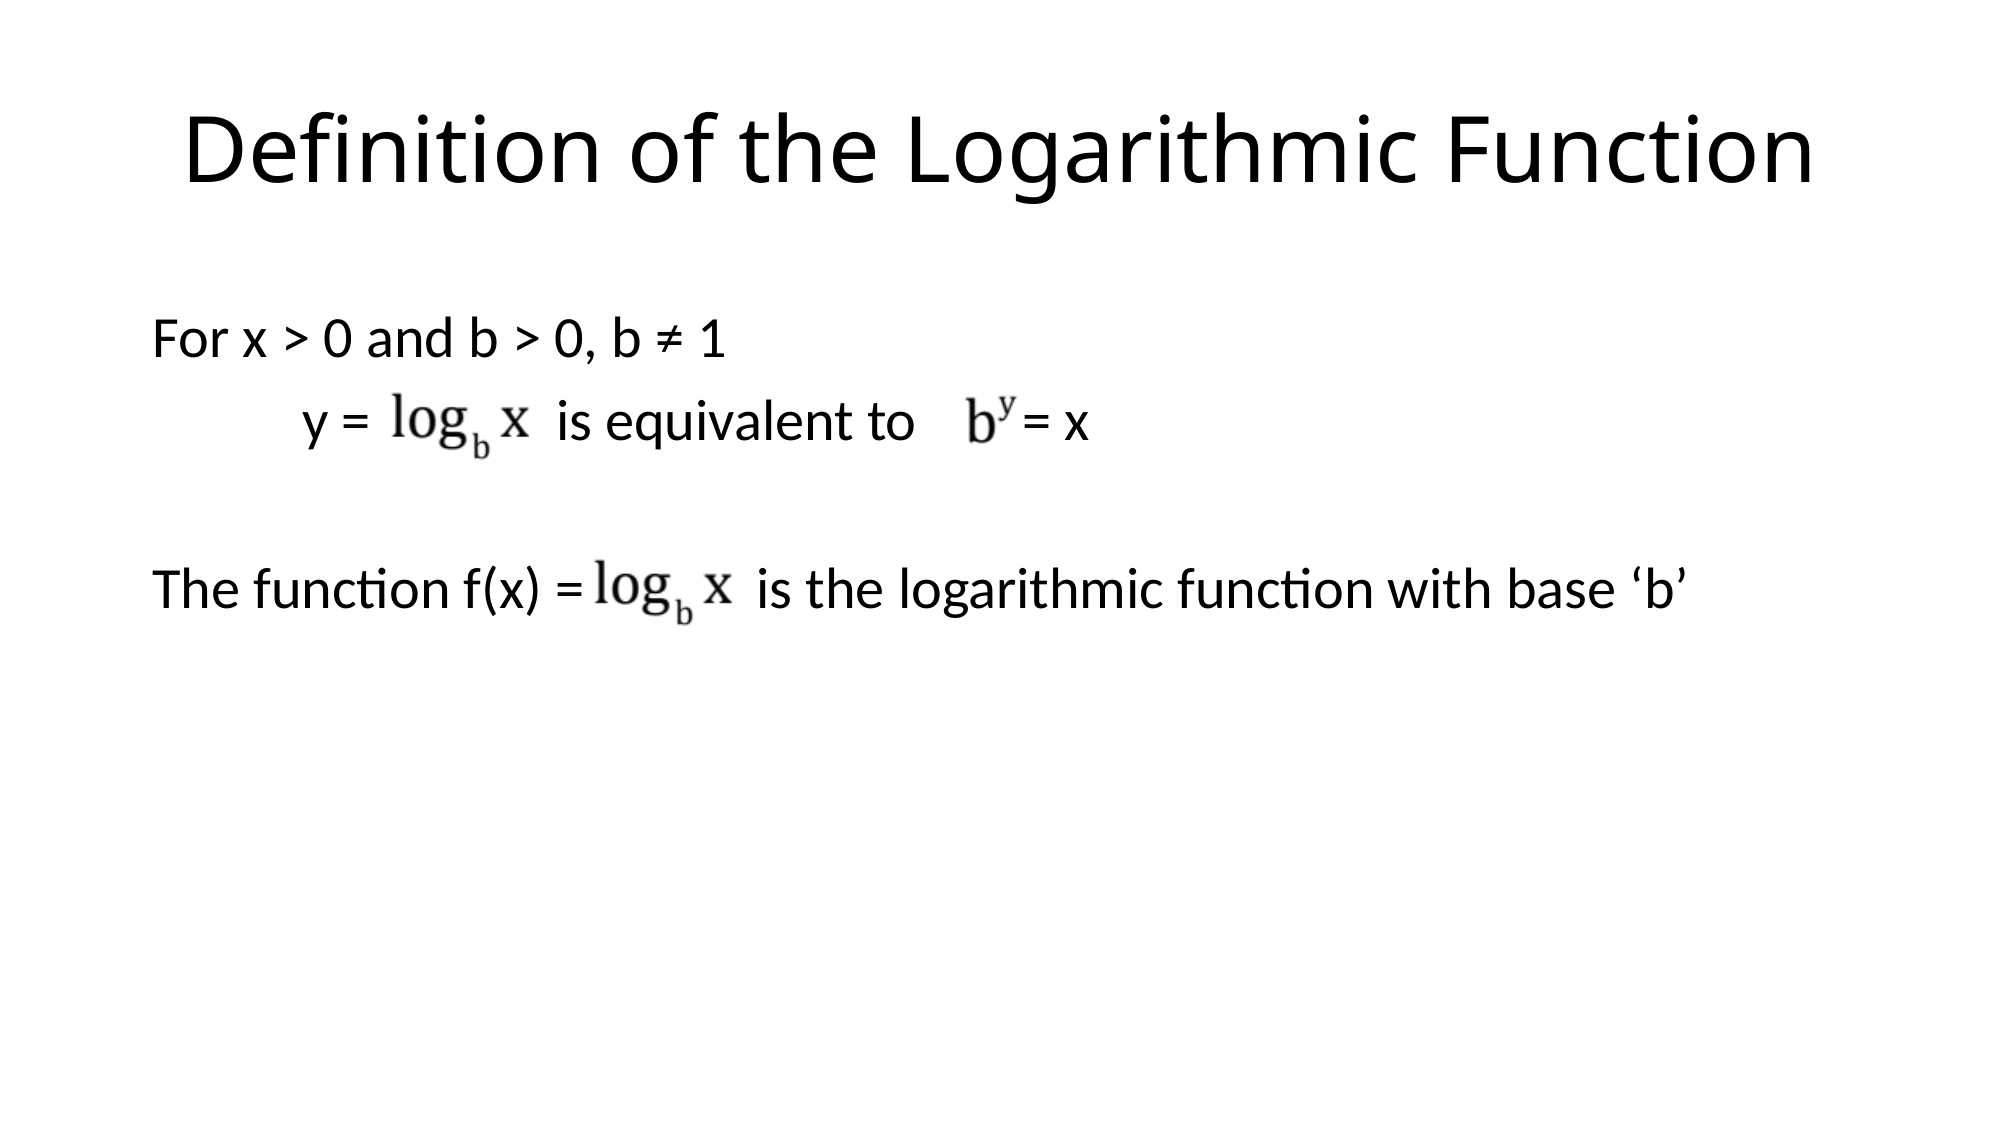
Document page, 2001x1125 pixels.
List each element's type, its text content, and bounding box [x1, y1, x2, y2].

picture [389, 373, 530, 462]
picture [962, 376, 1021, 444]
title Definition of the Logarithmic Function [137, 59, 1863, 247]
picture [592, 540, 733, 628]
list For x > 0 and b > 0, b ≠ 1 y = is equivalent to = x The function f(x) = is the logarithmic function with base ‘b’ [137, 299, 1863, 1037]
